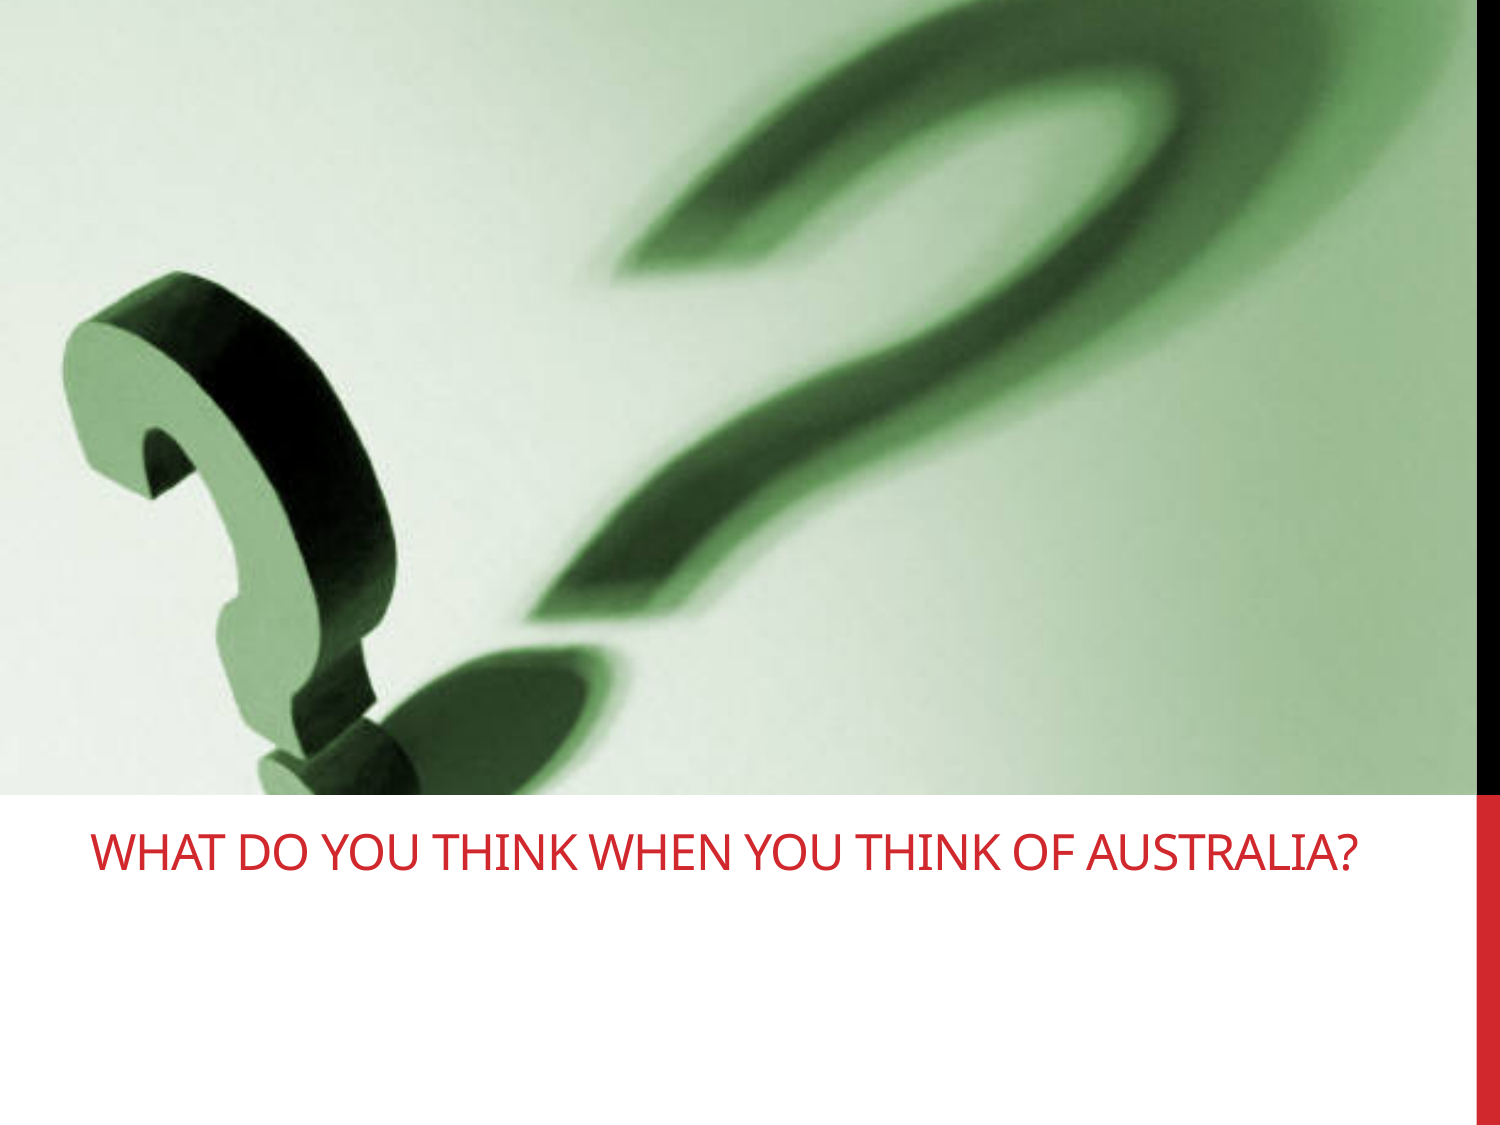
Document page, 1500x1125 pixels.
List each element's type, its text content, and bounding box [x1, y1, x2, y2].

picture [0, 0, 1477, 796]
title What do you think when you think of Australia? [75, 812, 1413, 938]
